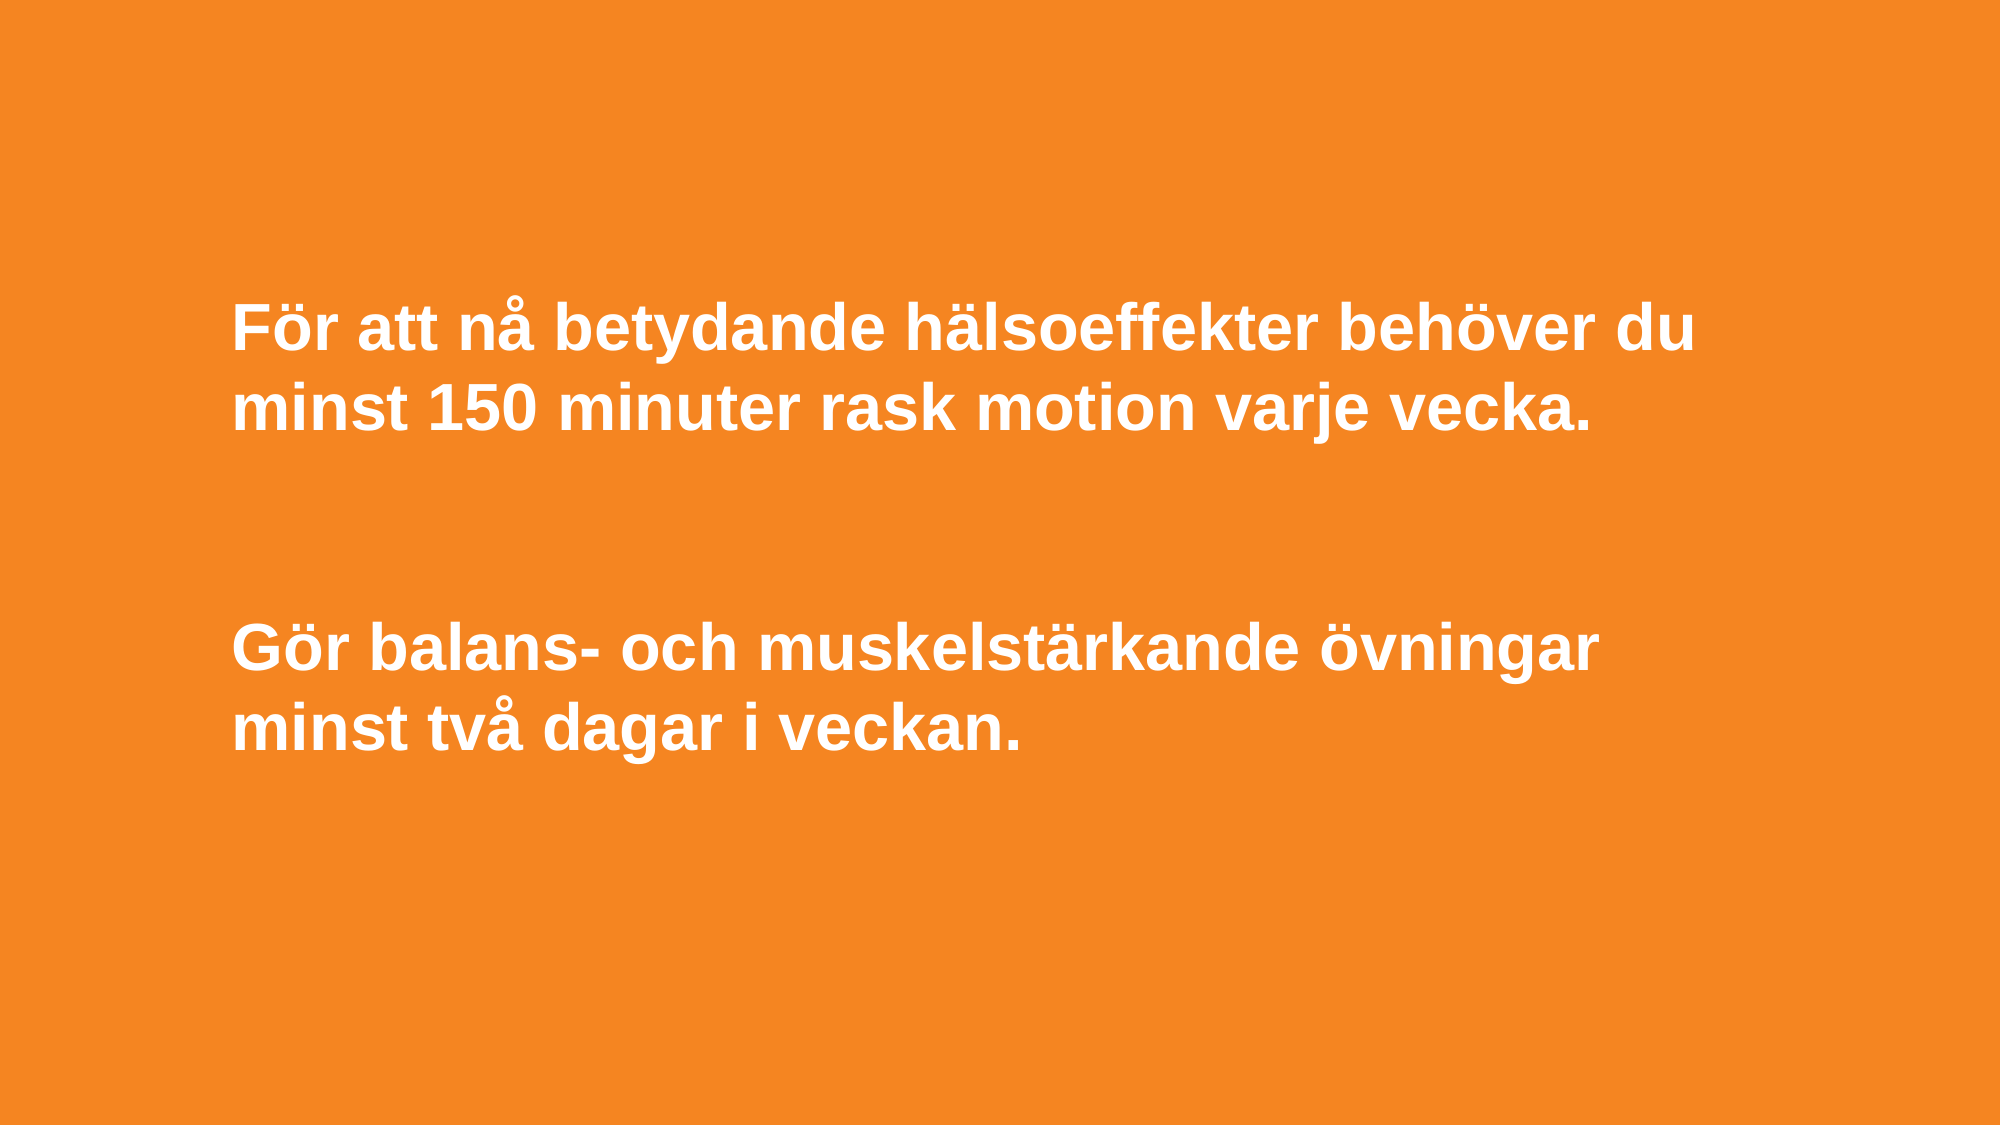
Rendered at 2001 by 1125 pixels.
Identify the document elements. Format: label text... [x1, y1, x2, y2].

text_box För att nå betydande hälsoeffekter behöver du minst 150 minuter rask motion varje vecka. Gör balans- och muskelstärkande övningar minst två dagar i veckan. [216, 276, 1773, 772]
